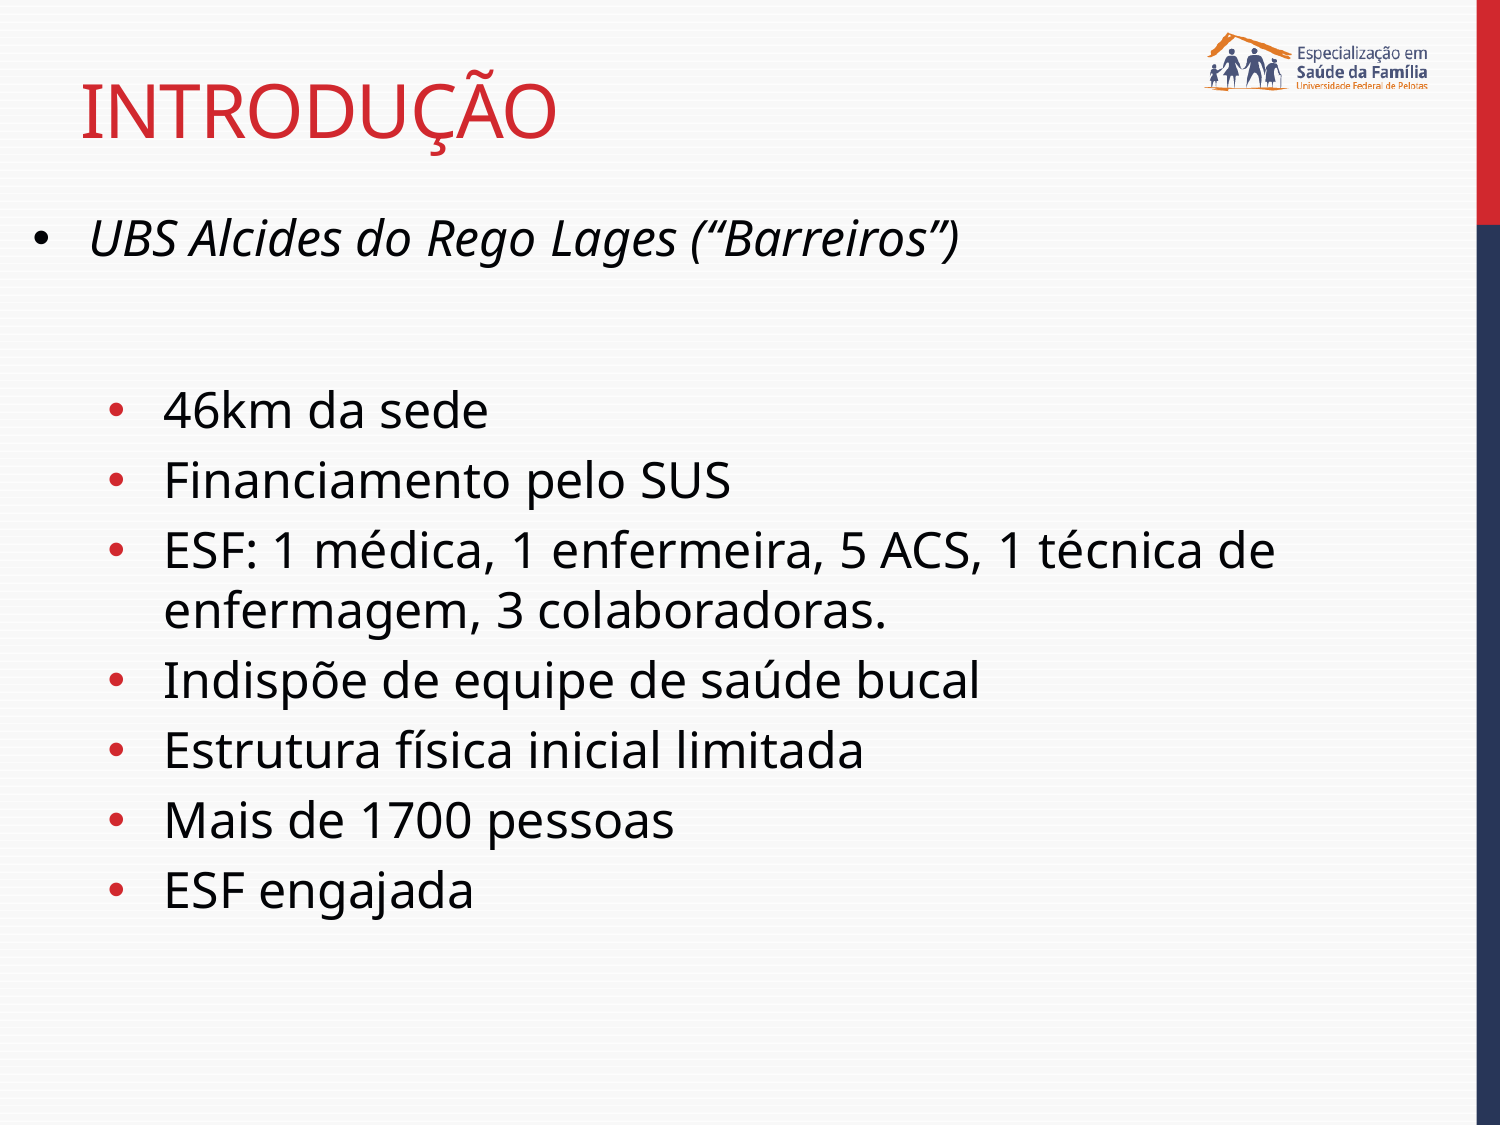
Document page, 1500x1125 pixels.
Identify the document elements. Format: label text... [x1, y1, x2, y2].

title introdução [64, 30, 1015, 162]
list UBS Alcides do Rego Lages (“Barreiros”) 46km da sede Financiamento pelo SUS ESF: 1 médica, 1 enfermeira, 5 ACS, 1 técnica de enfermagem, 3 colaboradoras. Indispõe de equipe de saúde bucal Estrutura física inicial limitada Mais de 1700 pessoas ESF engajada [17, 199, 1471, 1047]
picture [1198, 30, 1436, 96]
